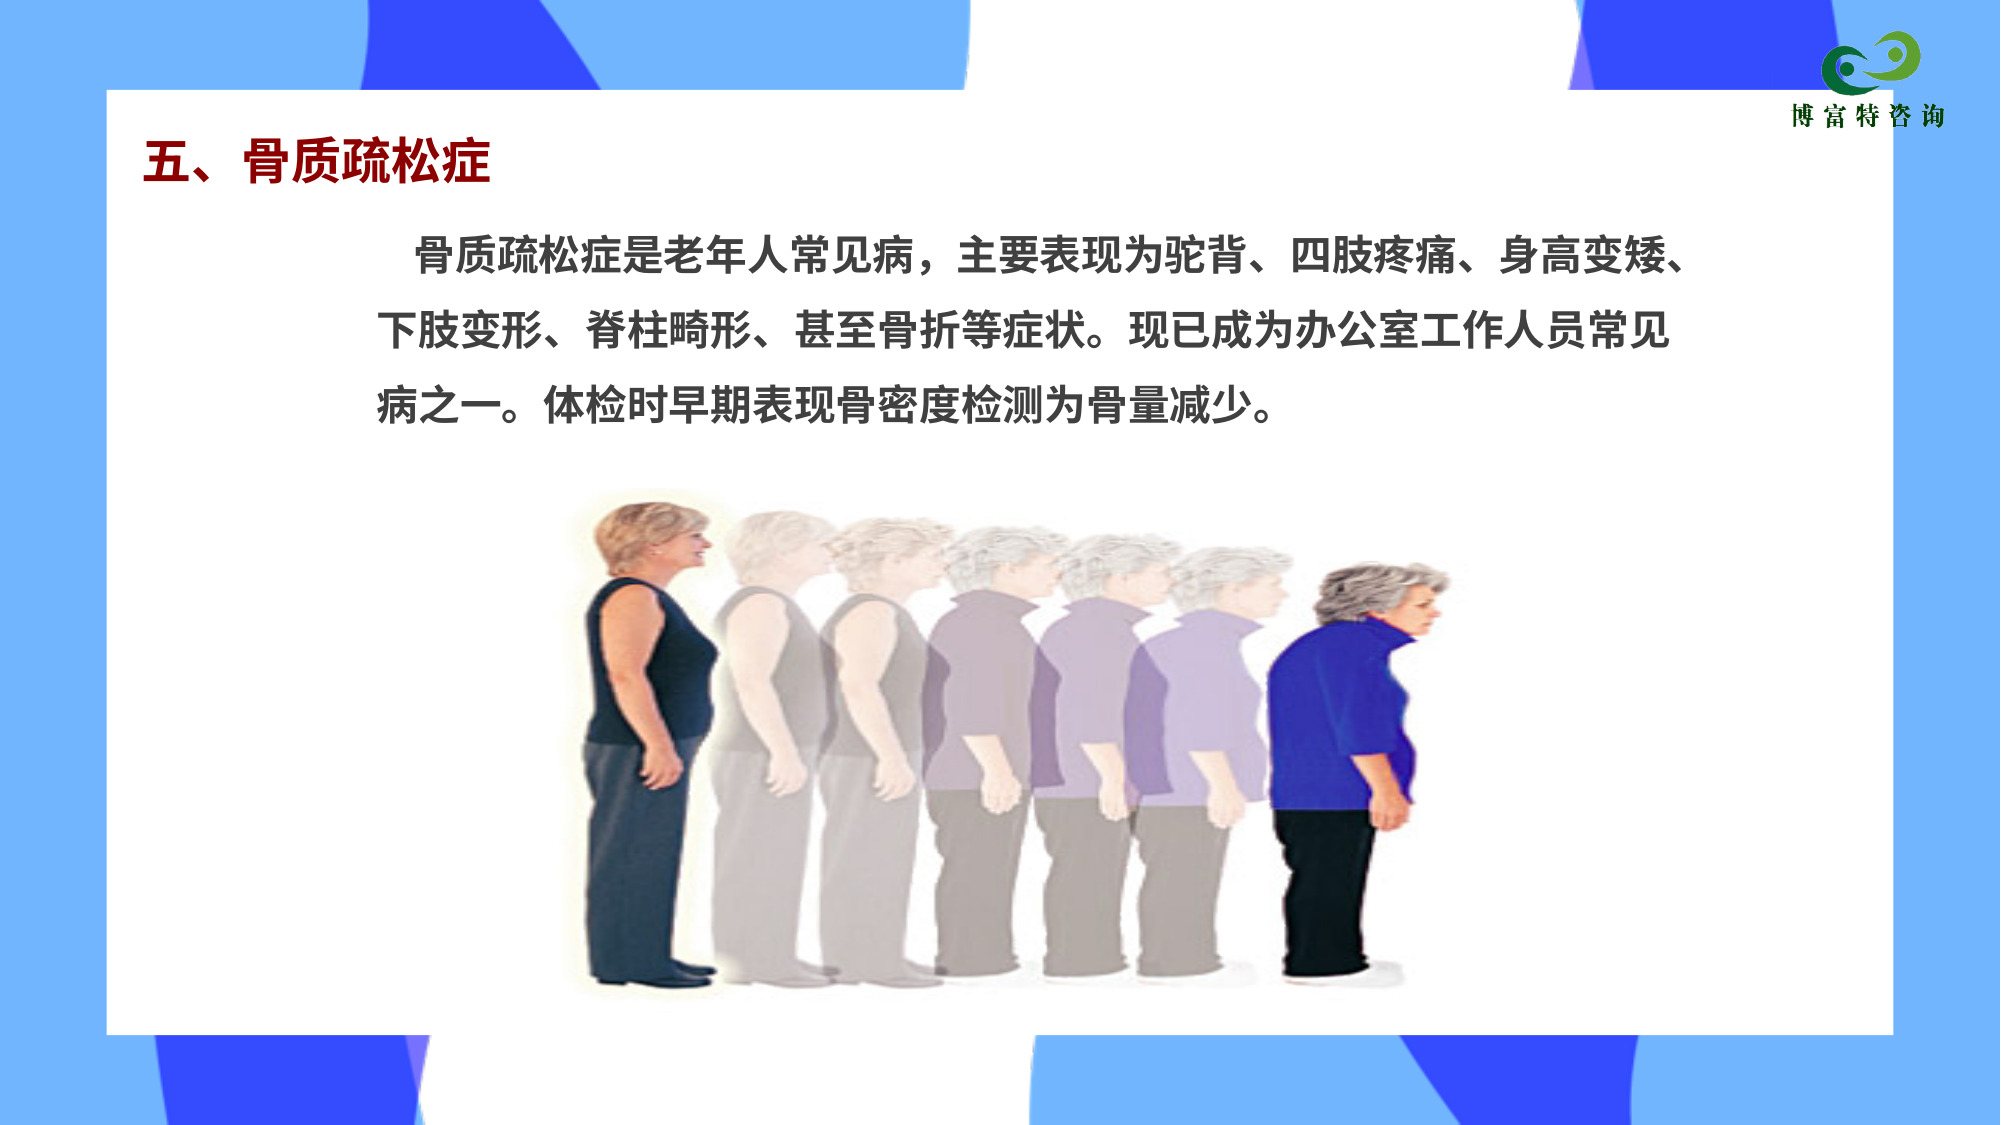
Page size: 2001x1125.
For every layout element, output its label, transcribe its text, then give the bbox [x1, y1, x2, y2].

list 骨质疏松症是老年人常见病，主要表现为驼背、四肢疼痛、身高变矮、下肢变形、脊柱畸形、甚至骨折等症状。现已成为办公室工作人员常见病之一。体检时早期表现骨密度检测为骨量减少。 [305, 197, 1700, 935]
picture [0, 0, 2000, 1125]
text_box 五、骨质疏松症 [126, 122, 1949, 197]
